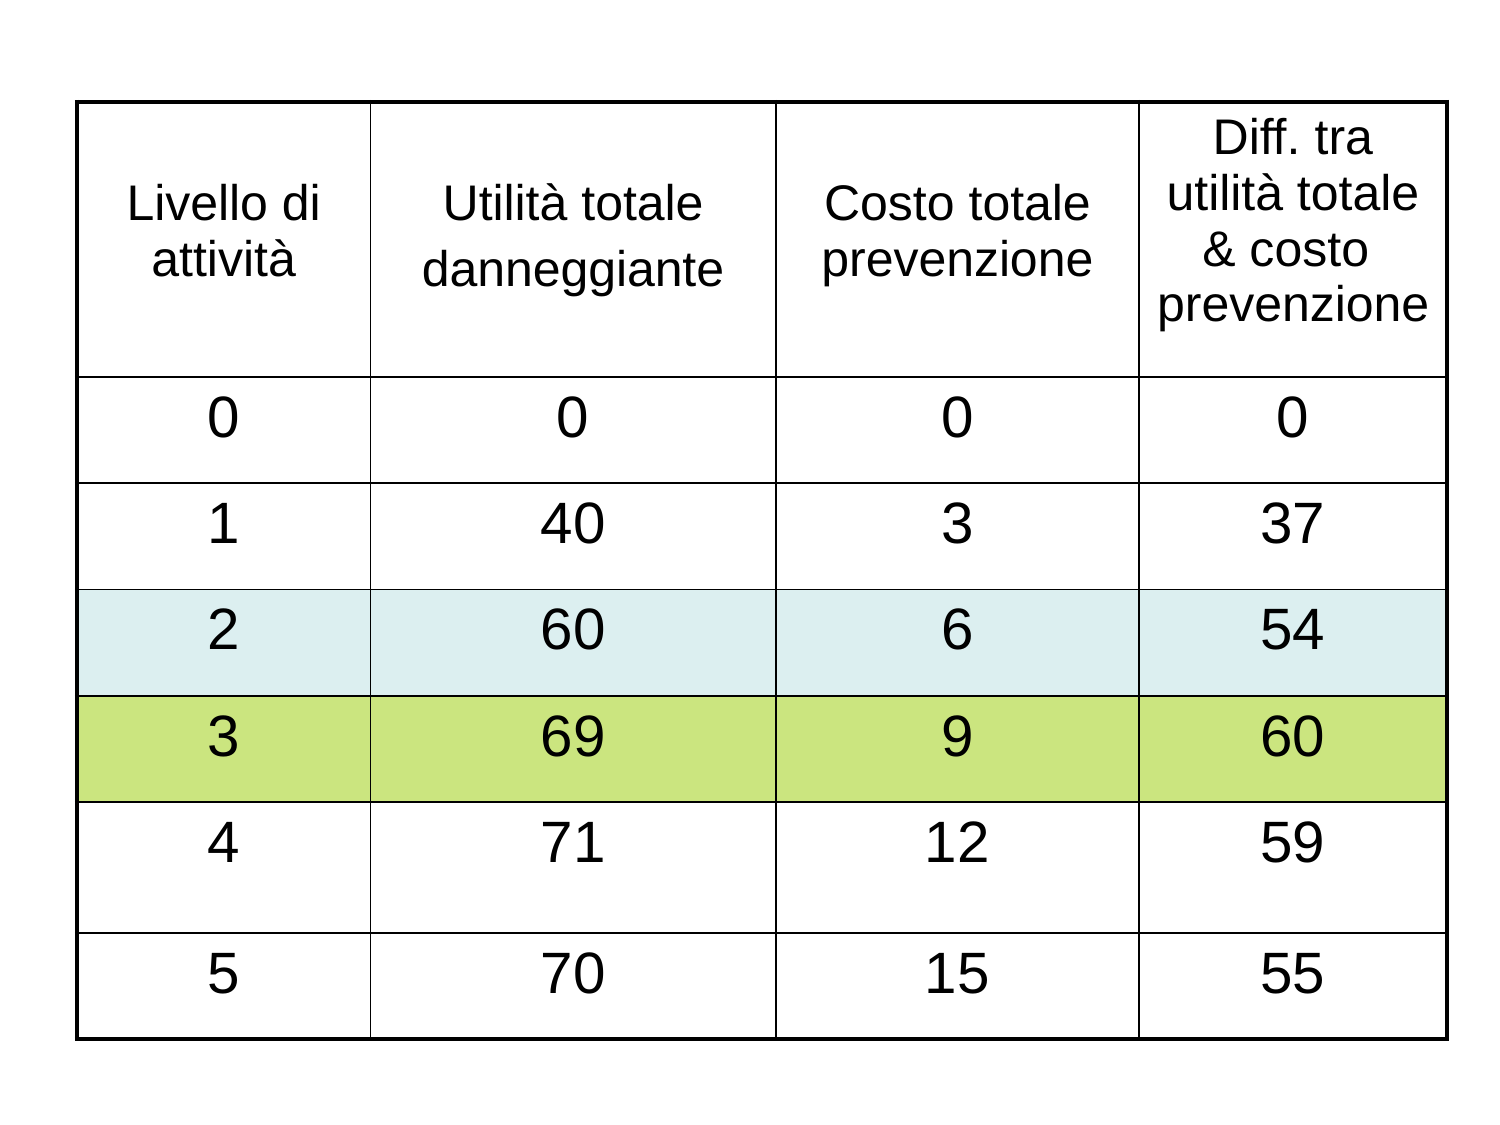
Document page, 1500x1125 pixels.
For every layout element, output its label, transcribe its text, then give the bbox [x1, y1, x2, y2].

table_cell 12 [777, 803, 1138, 932]
table_cell 3 [79, 697, 370, 801]
table_cell 59 [1140, 803, 1445, 932]
table_header Costo totale prevenzione [777, 104, 1138, 376]
table_cell 2 [79, 590, 370, 695]
table_cell 69 [371, 697, 775, 801]
table_cell 5 [79, 934, 370, 1037]
table_cell 4 [79, 803, 370, 932]
table_cell 1 [79, 484, 370, 589]
table_cell 0 [1140, 378, 1445, 482]
table_cell 0 [79, 378, 370, 482]
table_cell 60 [1140, 697, 1445, 801]
table_cell 37 [1140, 484, 1445, 589]
table_cell 3 [777, 484, 1138, 589]
table_cell 70 [371, 934, 775, 1037]
table_cell 0 [371, 378, 775, 482]
table_header Utilità totale danneggiante [371, 104, 775, 376]
table_cell 40 [371, 484, 775, 589]
table_cell 6 [777, 590, 1138, 695]
table_cell 71 [371, 803, 775, 932]
table_cell 54 [1140, 590, 1445, 695]
table_header Diff. tra utilità totale & costo prevenzione [1140, 104, 1445, 376]
table_header Livello di attività [79, 104, 370, 376]
table_cell 9 [777, 697, 1138, 801]
table_cell 0 [777, 378, 1138, 482]
table_cell 60 [371, 590, 775, 695]
table_cell 55 [1140, 934, 1445, 1037]
table_cell 15 [777, 934, 1138, 1037]
